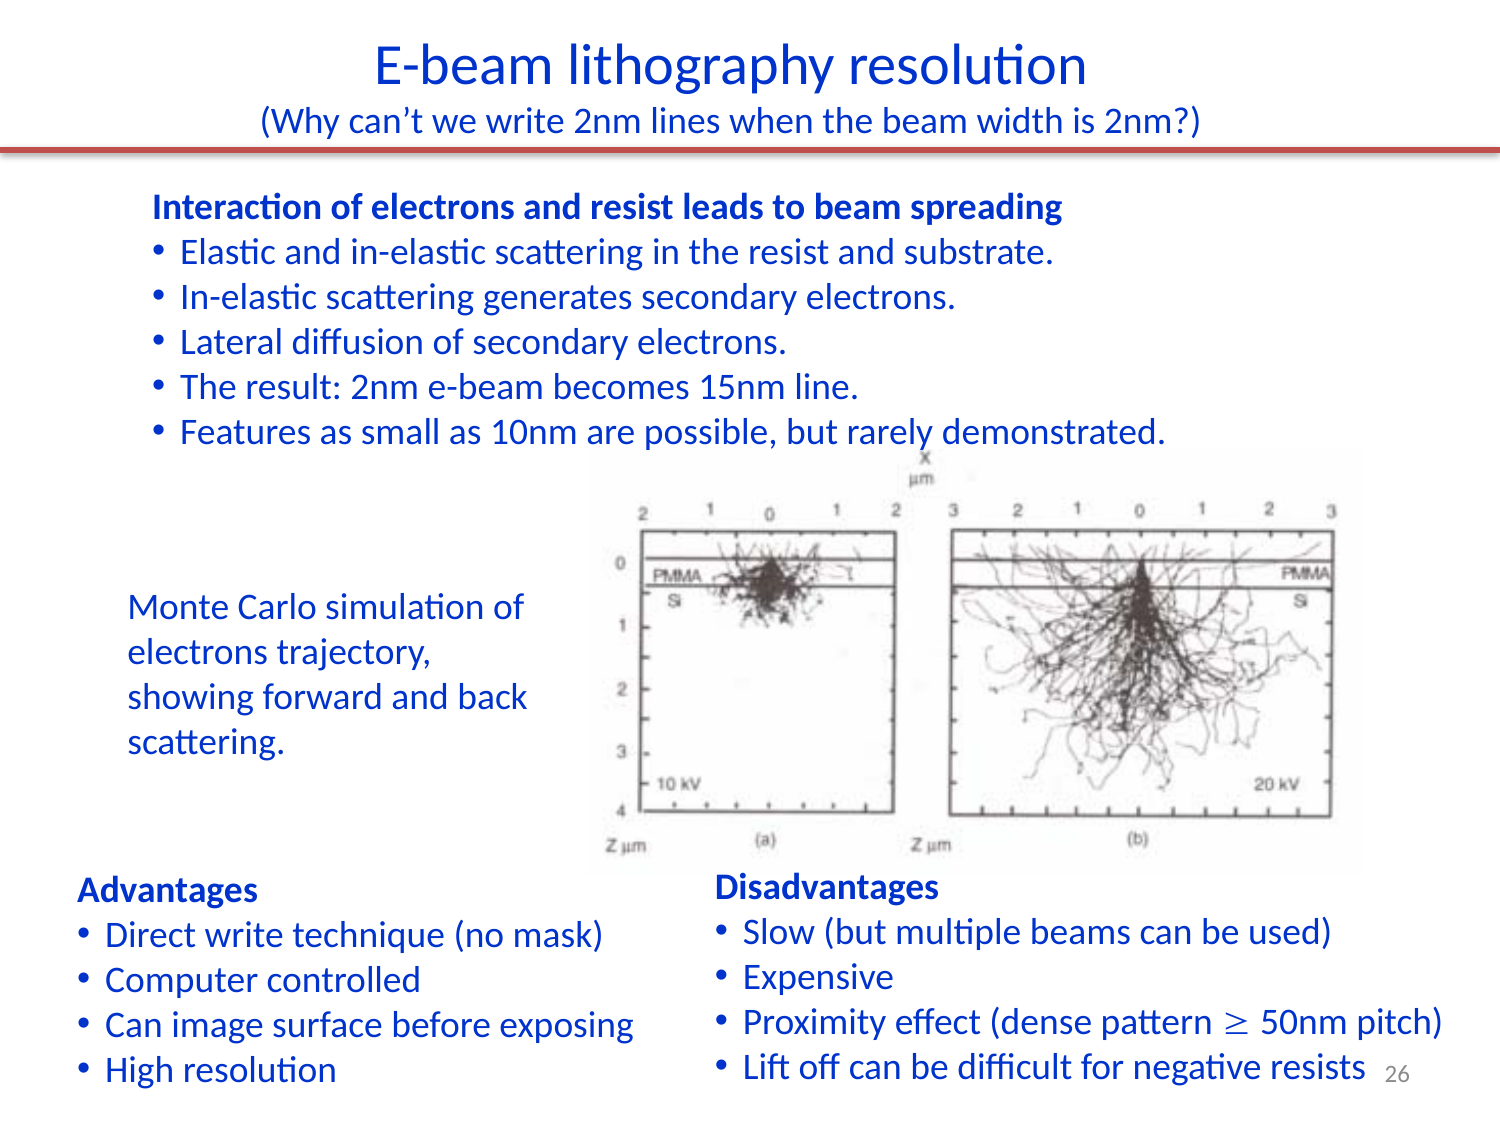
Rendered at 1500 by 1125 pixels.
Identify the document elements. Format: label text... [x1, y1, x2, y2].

text_box Disadvantages Slow (but multiple beams can be used) Expensive Proximity effect (dense pattern  50nm pitch) Lift off can be difficult for negative resists [699, 854, 1475, 1094]
text_box Monte Carlo simulation of electrons trajectory, showing forward and back scattering. [112, 574, 575, 770]
text_box Advantages Direct write technique (no mask) Computer controlled Can image surface before exposing High resolution [62, 857, 675, 1098]
text_box Interaction of electrons and resist leads to beam spreading Elastic and in-elastic scattering in the resist and substrate. In-elastic scattering generates secondary electrons. Lateral diffusion of secondary electrons. The result: 2nm e-beam becomes 15nm line. Features as small as 10nm are possible, but rarely demonstrated. [137, 174, 1338, 460]
slide_number 26 [1074, 1042, 1425, 1103]
text_box E-beam lithography resolution (Why can’t we write 2nm lines when the beam width is 2nm?) [212, 18, 1250, 149]
picture [587, 449, 1363, 876]
